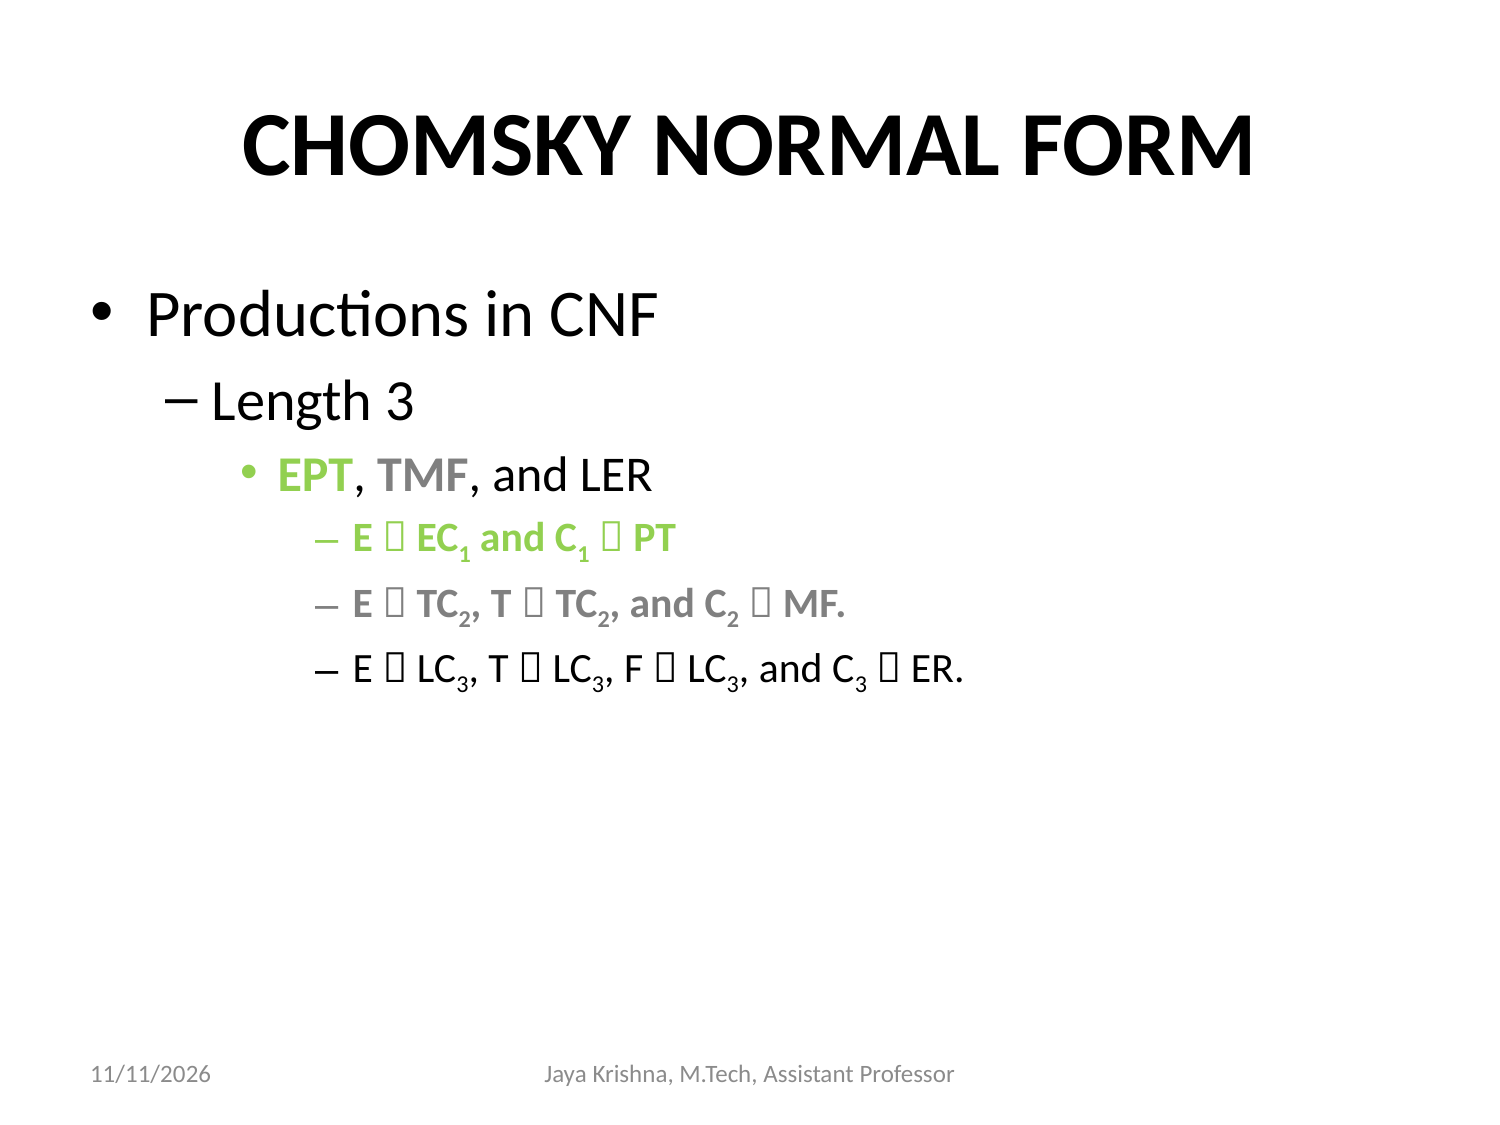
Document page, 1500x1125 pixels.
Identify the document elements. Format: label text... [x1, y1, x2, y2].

list Productions in CNF Length 3 EPT, TMF, and LER E  EC1 and C1  PT E  TC2, T  TC2, and C2  MF. E  LC3, T  LC3, F  LC3, and C3  ER. [75, 262, 1425, 1005]
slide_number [75, 1042, 425, 1103]
footer Jaya Krishna, M.Tech, Assistant Professor [512, 1042, 988, 1103]
title CHOMSKY NORMAL FORM [75, 45, 1425, 233]
